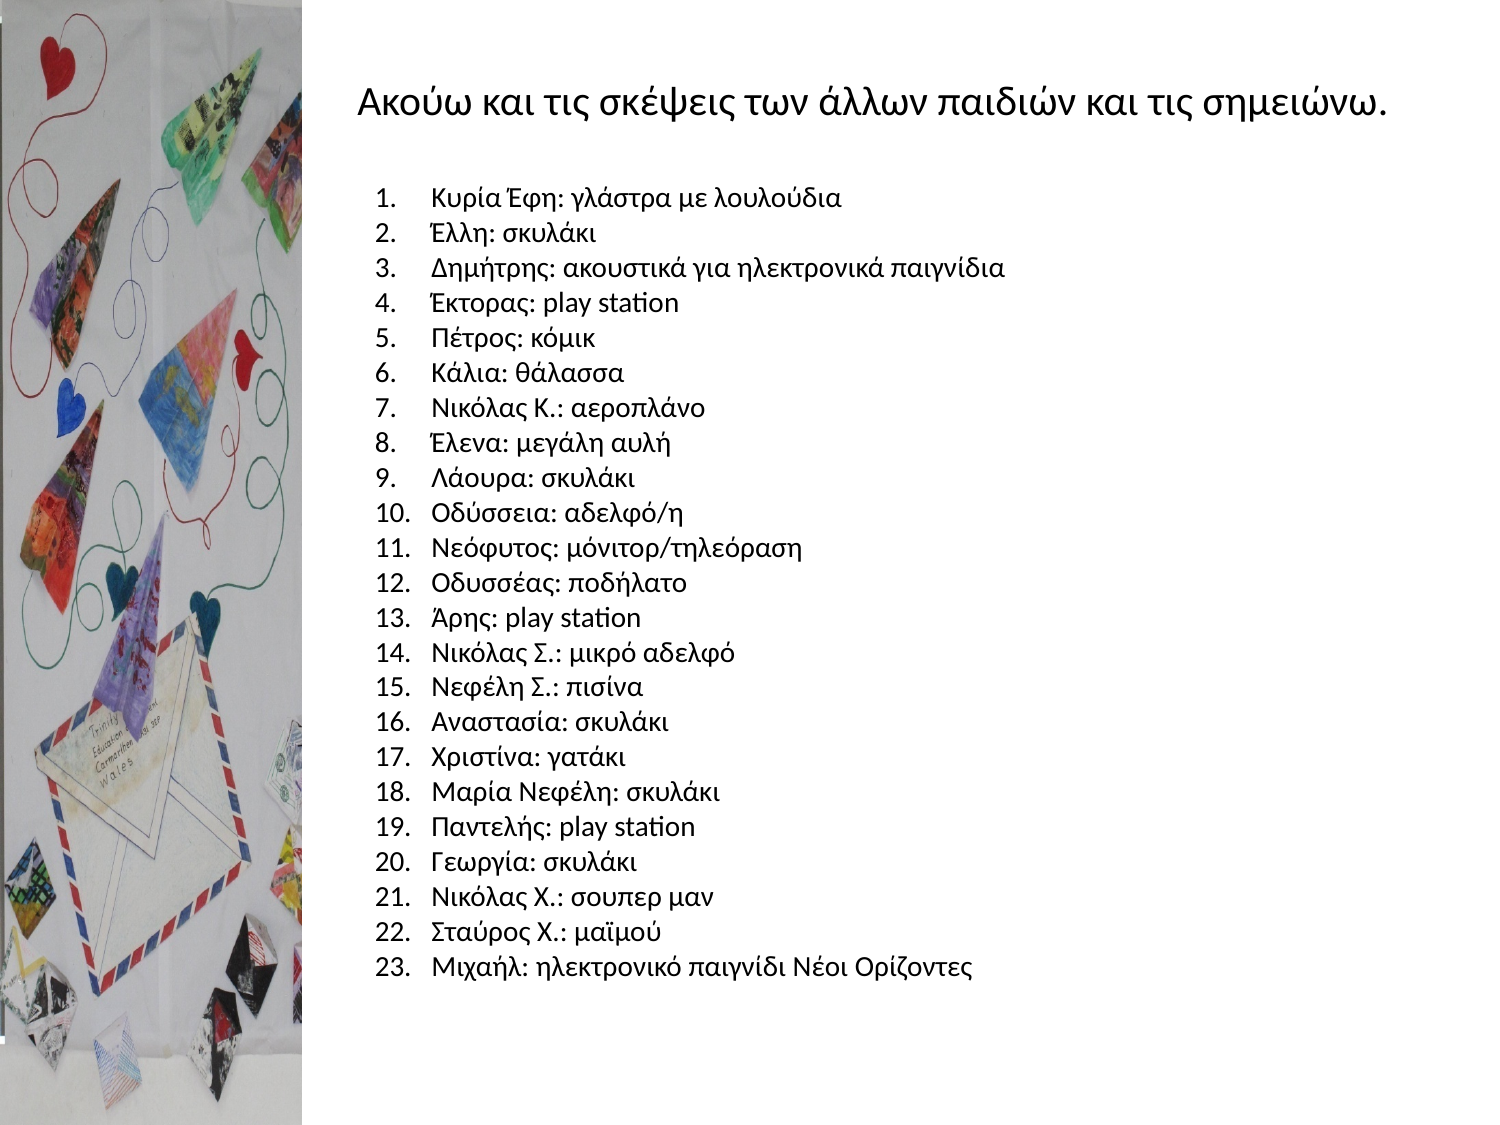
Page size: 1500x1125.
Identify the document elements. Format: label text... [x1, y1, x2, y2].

text_box Ακούω και τις σκέψεις των άλλων παιδιών και τις σημειώνω. [342, 66, 1500, 132]
picture [0, 0, 302, 1125]
text_box Κυρία Έφη: γλάστρα με λουλούδια Έλλη: σκυλάκι Δημήτρης: ακουστικά για ηλεκτρονικά παιγνίδια Έκτορας: play station Πέτρος: κόμικ Κάλια: θάλασσα Νικόλας Κ.: αεροπλάνο Έλενα: μεγάλη αυλή Λάουρα: σκυλάκι Οδύσσεια: αδελφό/η Νεόφυτος: μόνιτορ/τηλεόραση Οδυσσέας: ποδήλατο Άρης: play station Νικόλας Σ.: μικρό αδελφό Νεφέλη Σ.: πισίνα Αναστασία: σκυλάκι Χριστίνα: γατάκι Μαρία Νεφέλη: σκυλάκι Παντελής: play station Γεωργία: σκυλάκι Νικόλας Χ.: σουπερ μαν Σταύρος Χ.: μαϊμού Μιχαήλ: ηλεκτρονικό παιγνίδι Νέοι Ορίζοντες [360, 170, 1128, 1125]
